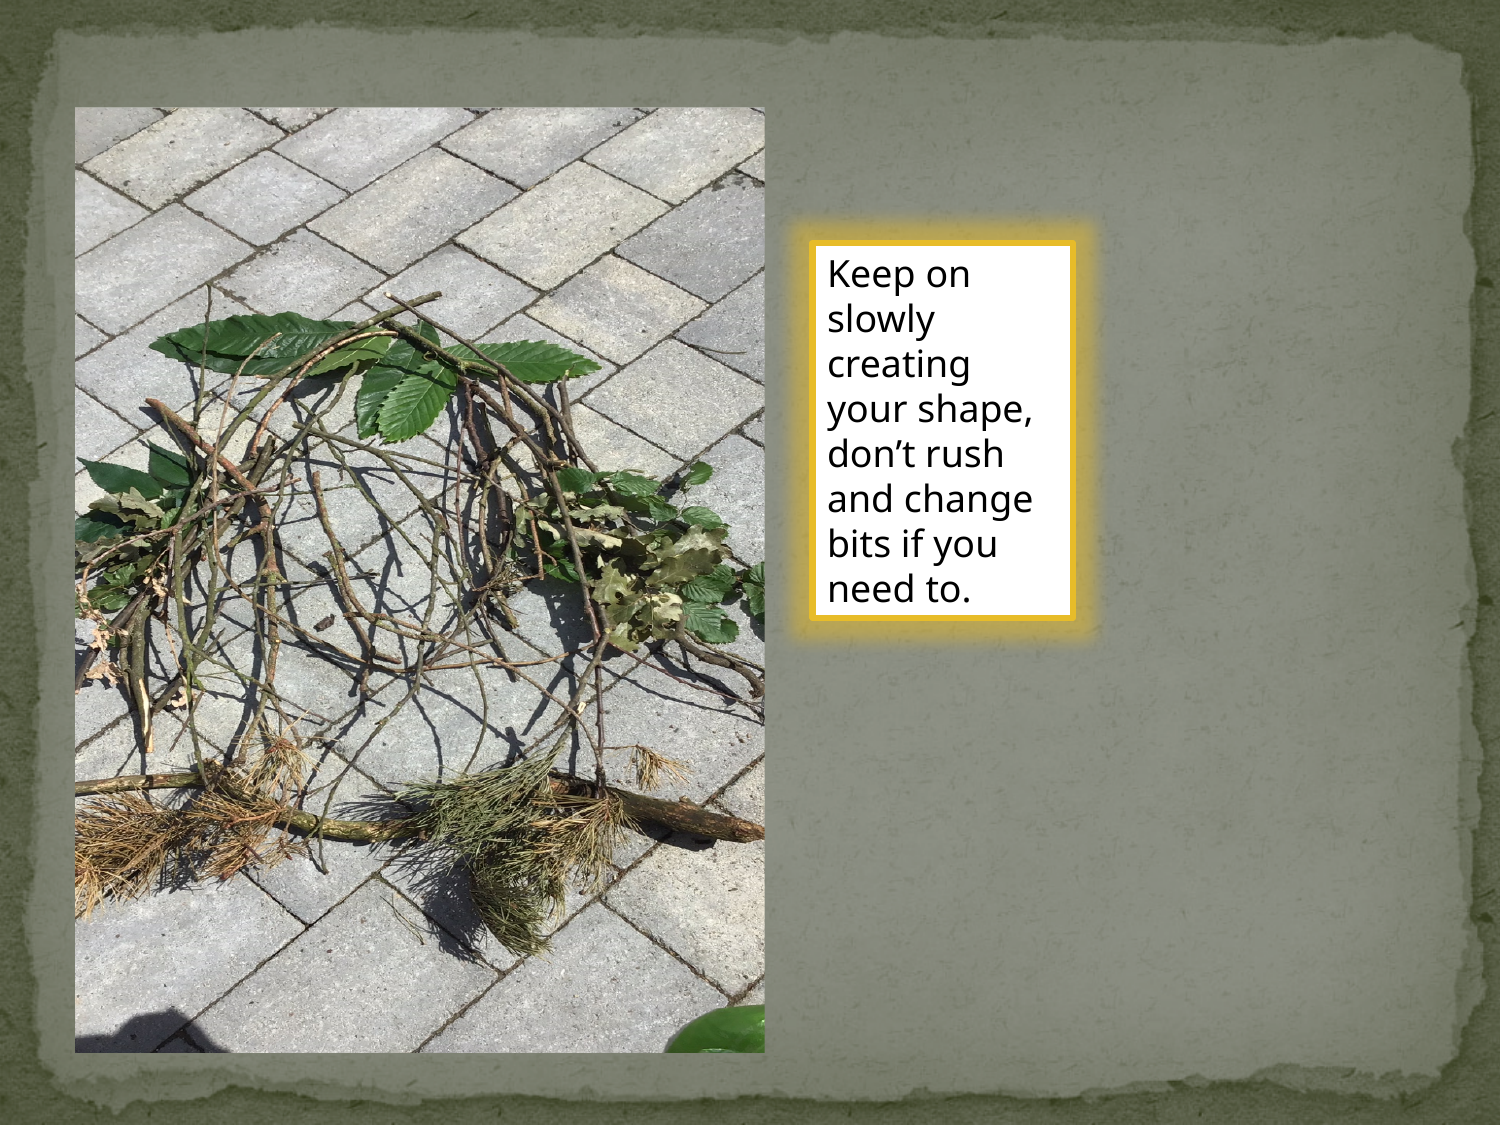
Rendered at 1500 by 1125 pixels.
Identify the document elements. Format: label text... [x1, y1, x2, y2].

picture [75, 926, 765, 1053]
text_box Keep on slowly creating your shape, don’t rush and change bits if you need to. [901, 240, 1076, 621]
picture [75, 108, 765, 234]
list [0, 237, 892, 923]
